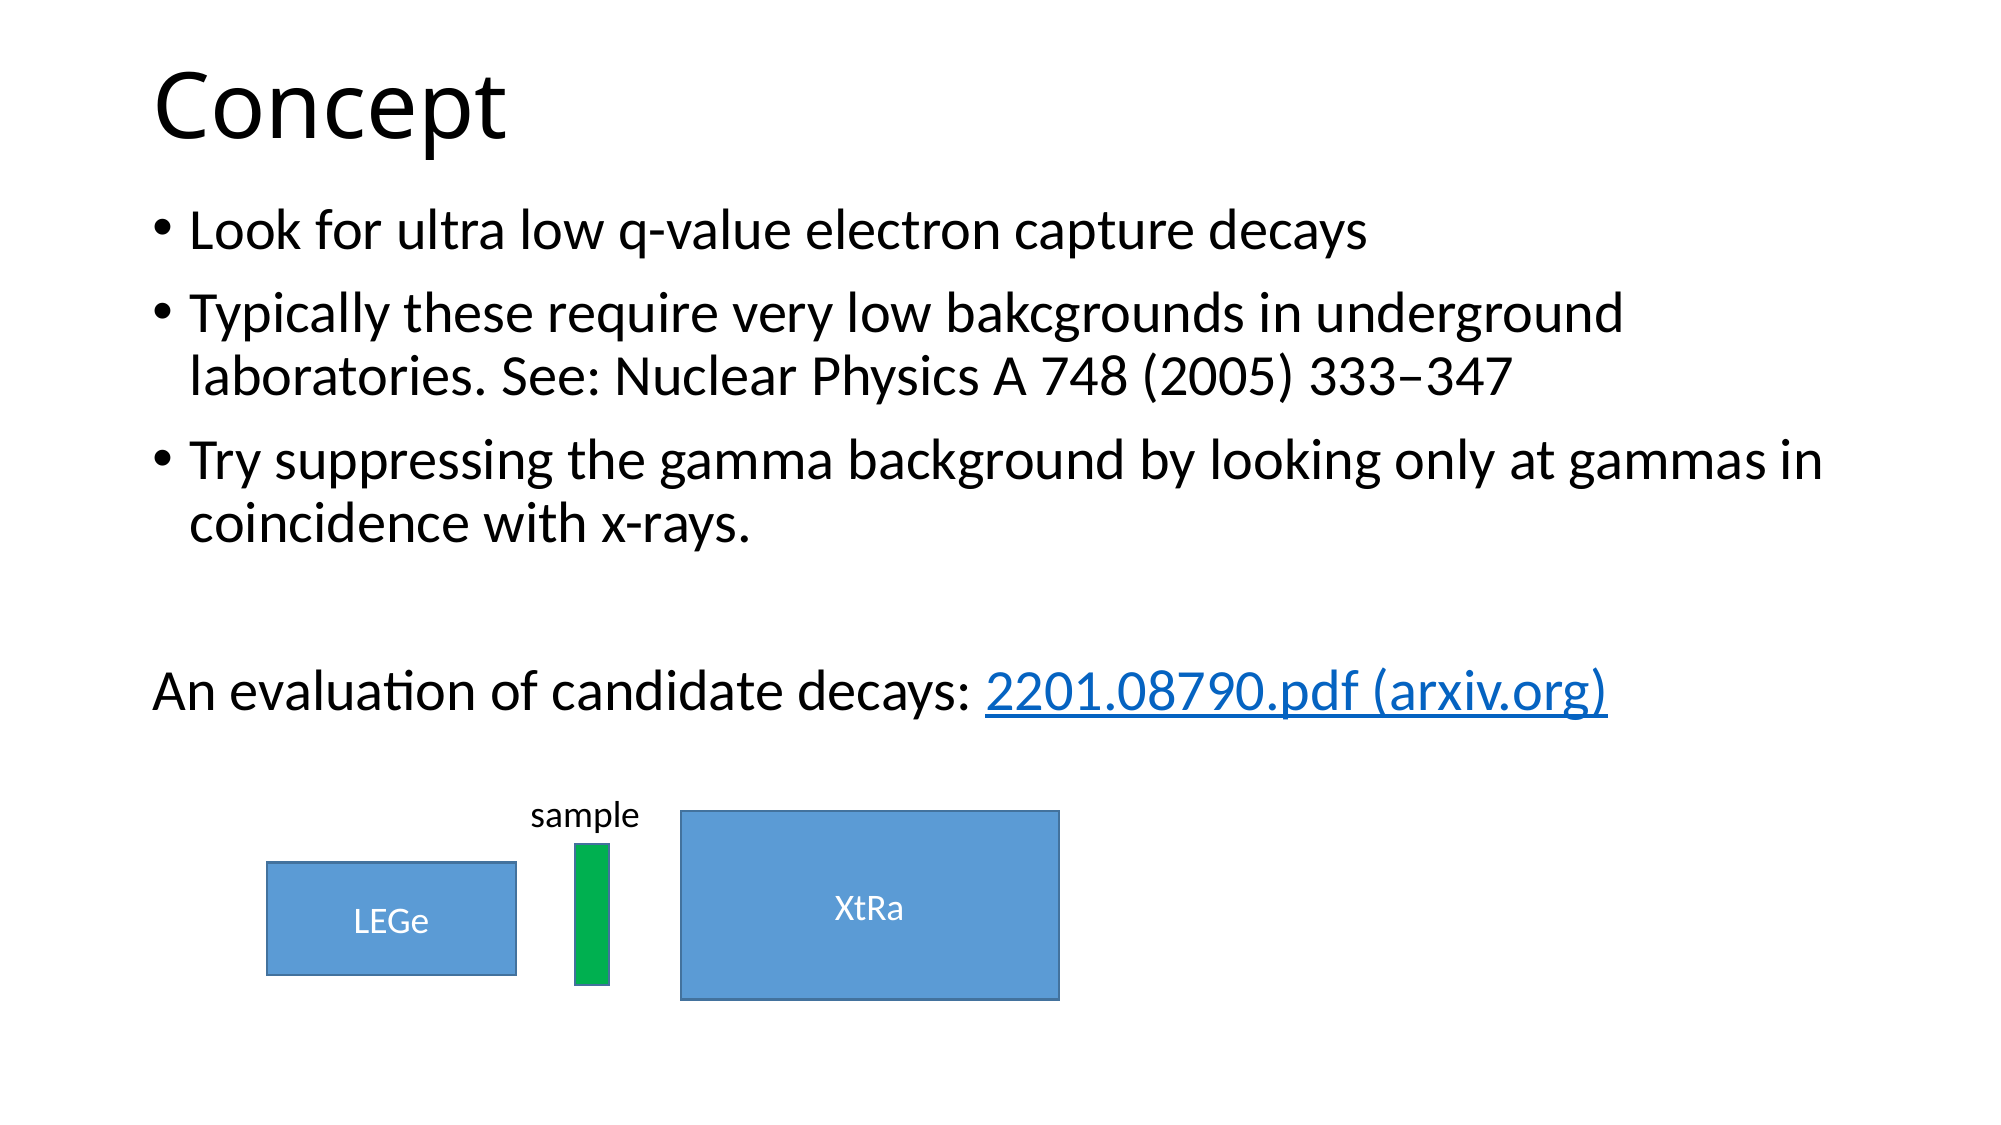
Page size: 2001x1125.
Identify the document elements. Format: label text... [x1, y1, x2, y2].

text_box sample [515, 783, 656, 843]
text_box LEGe [266, 861, 517, 976]
list Look for ultra low q-value electron capture decays Typically these require very low bakcgrounds in underground laboratories. See: Nuclear Physics A 748 (2005) 333–347 Try suppressing the gamma background by looking only at gammas in coincidence with x-rays. An evaluation of candidate decays: 2201.08790.pdf (arxiv.org) [137, 191, 1863, 906]
text_box [574, 843, 610, 986]
text_box XtRa [680, 810, 1060, 1001]
title Concept [137, 0, 1863, 191]
